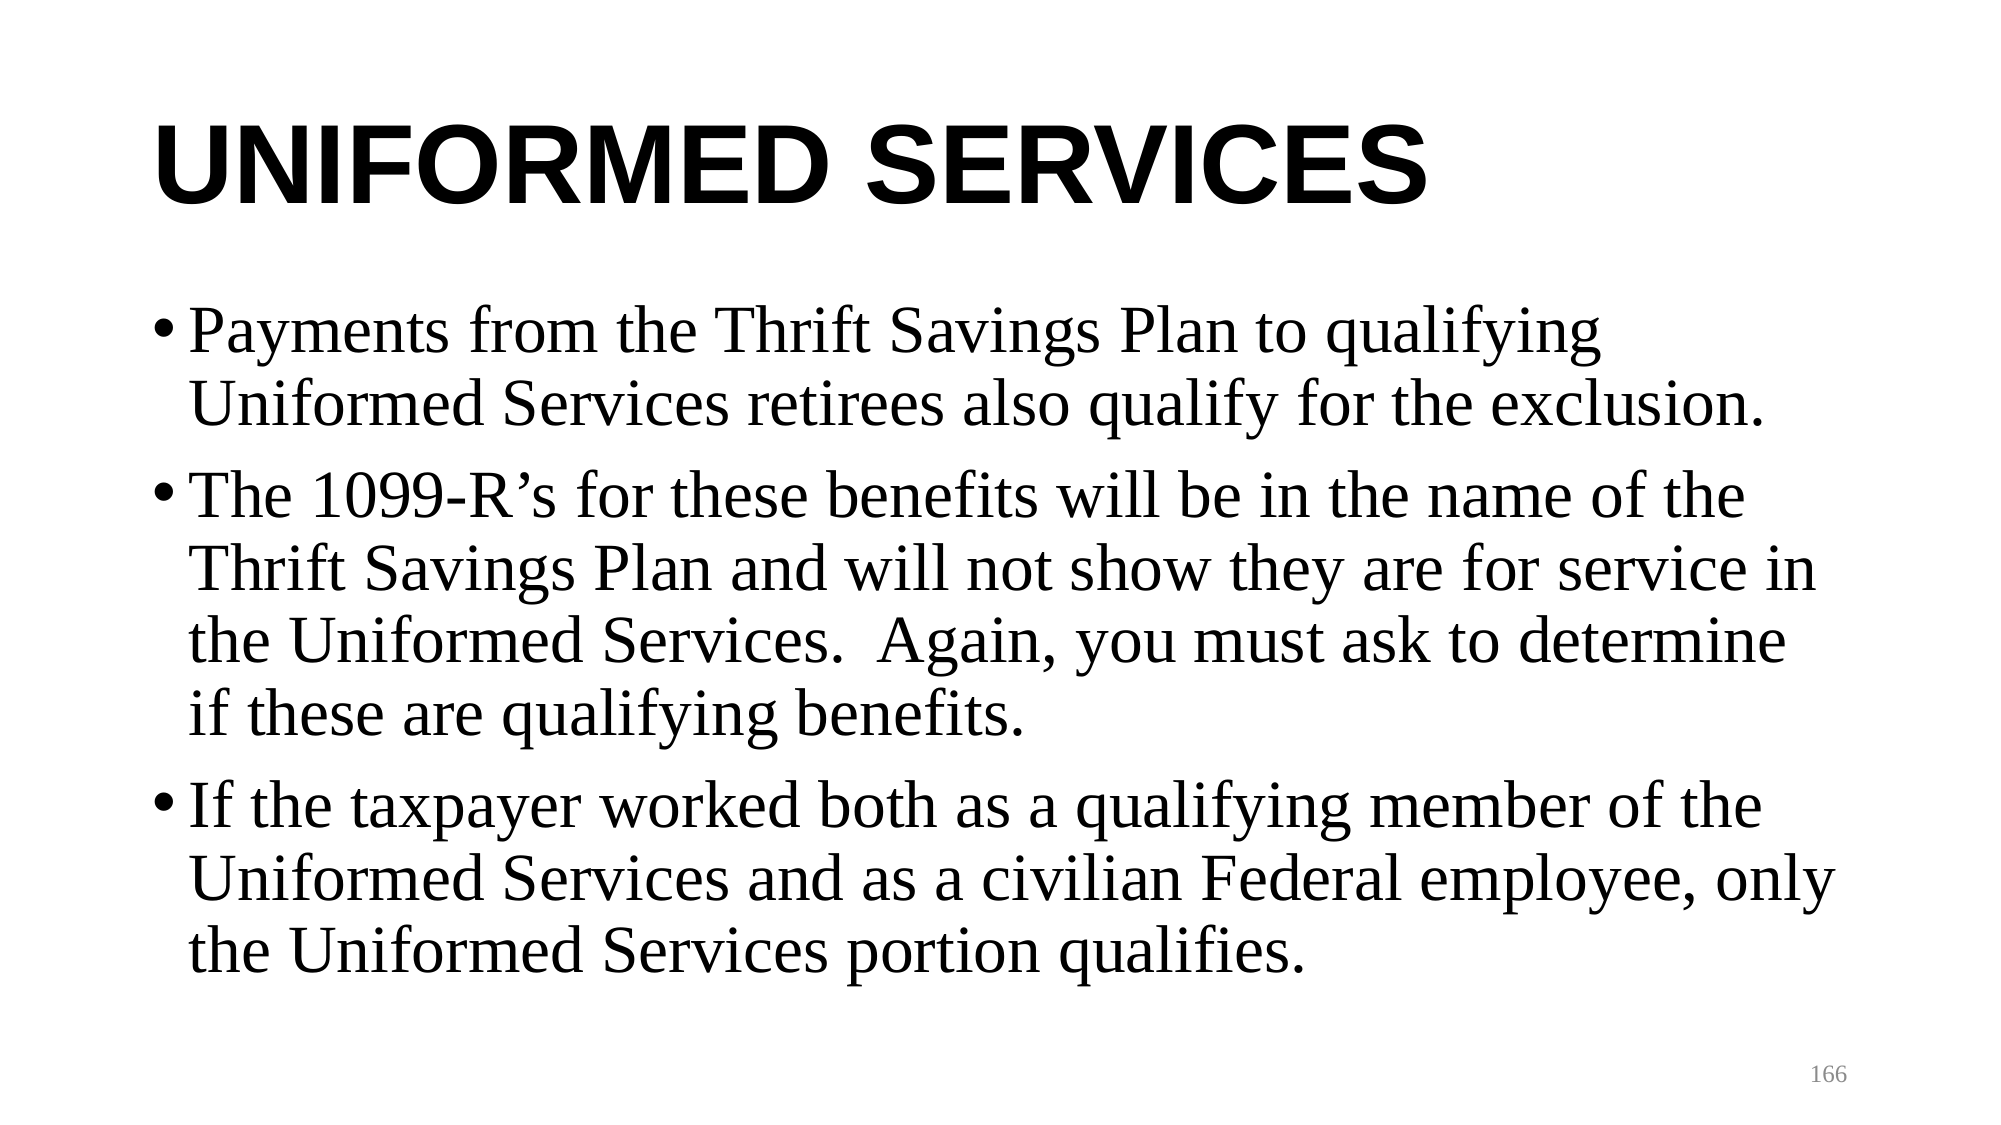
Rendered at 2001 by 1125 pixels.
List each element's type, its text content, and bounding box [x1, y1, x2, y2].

slide_number 166 [1412, 1042, 1863, 1103]
list Payments from the Thrift Savings Plan to qualifying Uniformed Services retirees also qualify for the exclusion. The 1099-R’s for these benefits will be in the name of the Thrift Savings Plan and will not show they are for service in the Uniformed Services. Again, you must ask to determine if these are qualifying benefits. If the taxpayer worked both as a qualifying member of the Uniformed Services and as a civilian Federal employee, only the Uniformed Services portion qualifies. [137, 287, 1863, 1009]
title UNIFORMED SERVICES [137, 59, 1863, 275]
